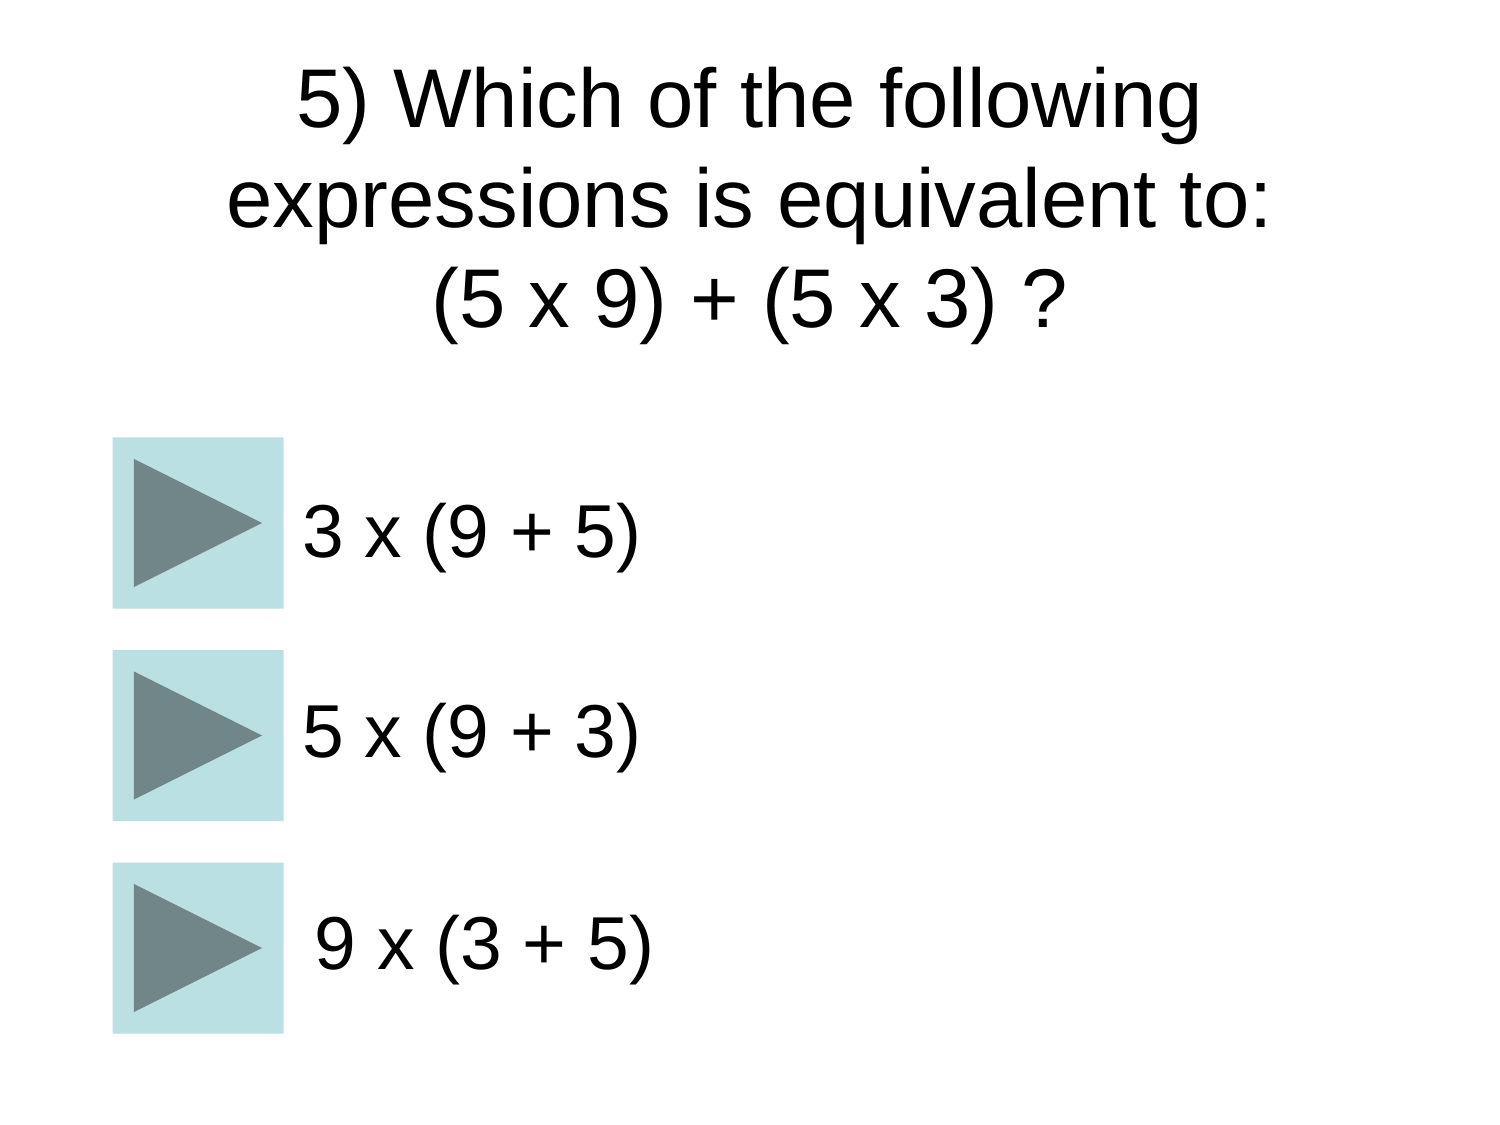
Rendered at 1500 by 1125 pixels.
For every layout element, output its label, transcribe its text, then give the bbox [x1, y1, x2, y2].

text_box 5 x (9 + 3) [287, 674, 900, 780]
text_box 3 x (9 + 5) [287, 474, 900, 580]
text_box [112, 862, 284, 1034]
text_box 5) Which of the following expressions is equivalent to: (5 x 9) + (5 x 3) ? [112, 99, 1388, 288]
text_box 9 x (3 + 5) [299, 887, 913, 993]
text_box [112, 437, 284, 609]
text_box [112, 650, 284, 822]
